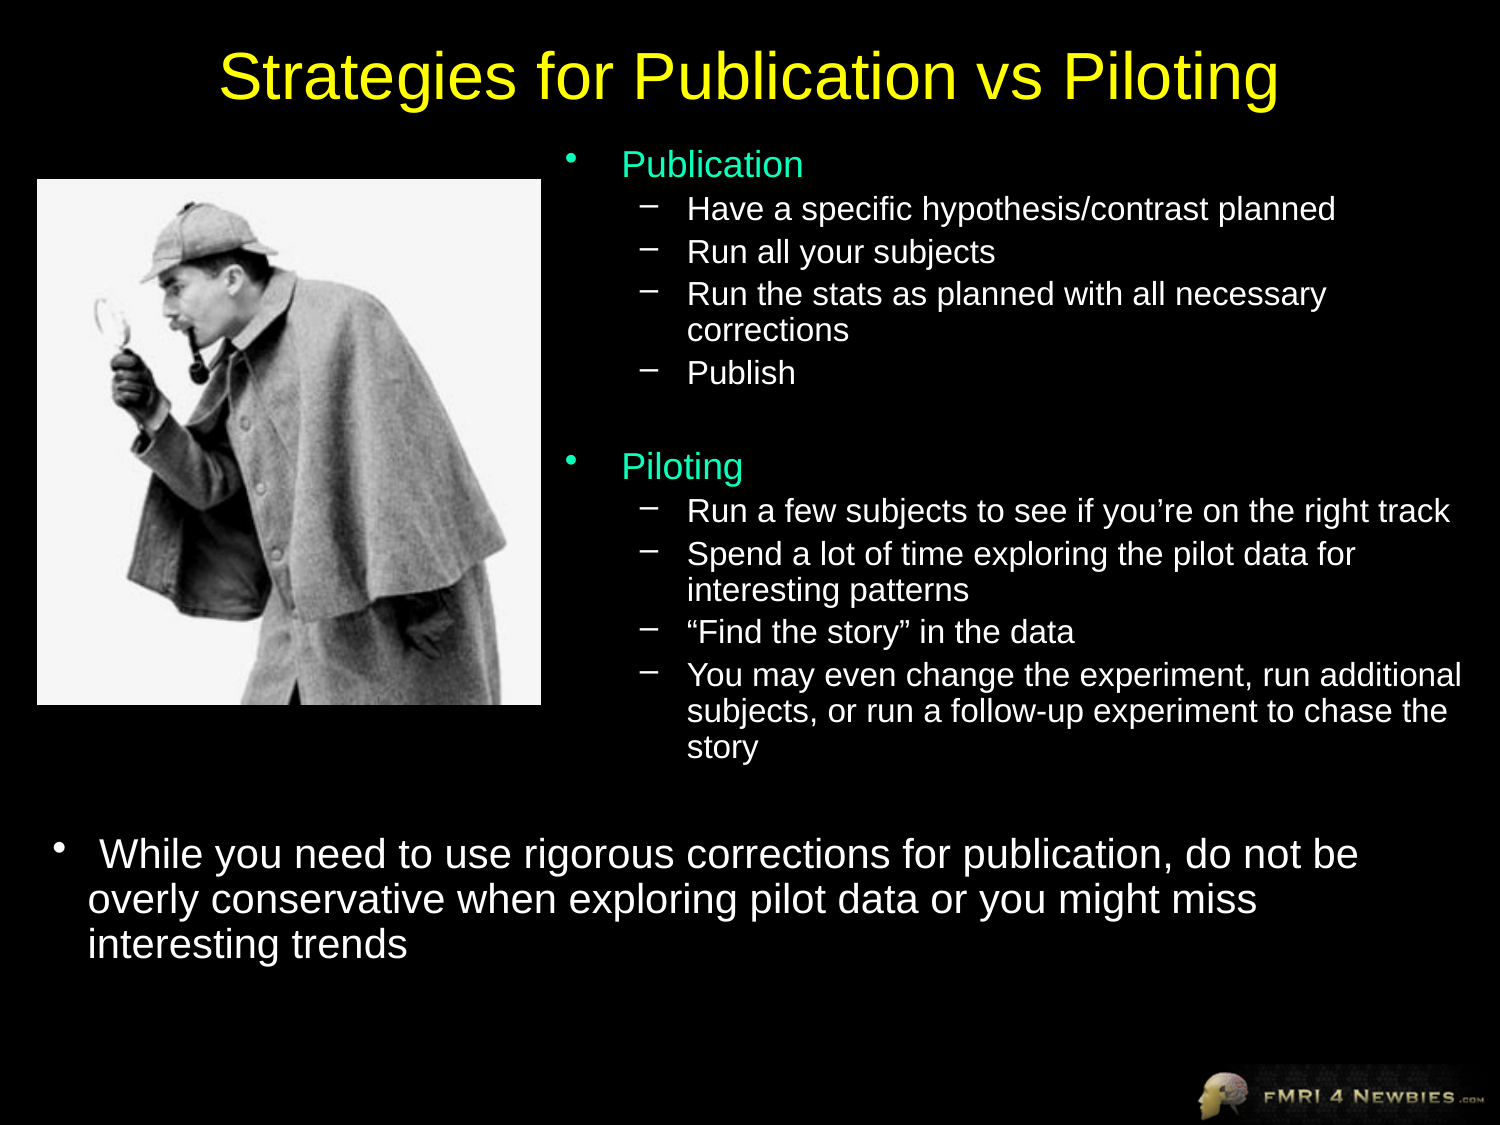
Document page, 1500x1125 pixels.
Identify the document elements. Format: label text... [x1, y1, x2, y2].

picture [1180, 1064, 1500, 1125]
text_box While you need to use rigorous corrections for publication, do not be overly conservative when exploring pilot data or you might miss interesting trends [37, 824, 1475, 975]
list Publication Have a specific hypothesis/contrast planned Run all your subjects Run the stats as planned with all necessary corrections Publish Piloting Run a few subjects to see if you’re on the right track Spend a lot of time exploring the pilot data for interesting patterns “Find the story” in the data You may even change the experiment, run additional subjects, or run a follow-up experiment to chase the story [549, 137, 1500, 713]
title Strategies for Publication vs Piloting [112, 24, 1388, 121]
picture [37, 178, 541, 705]
